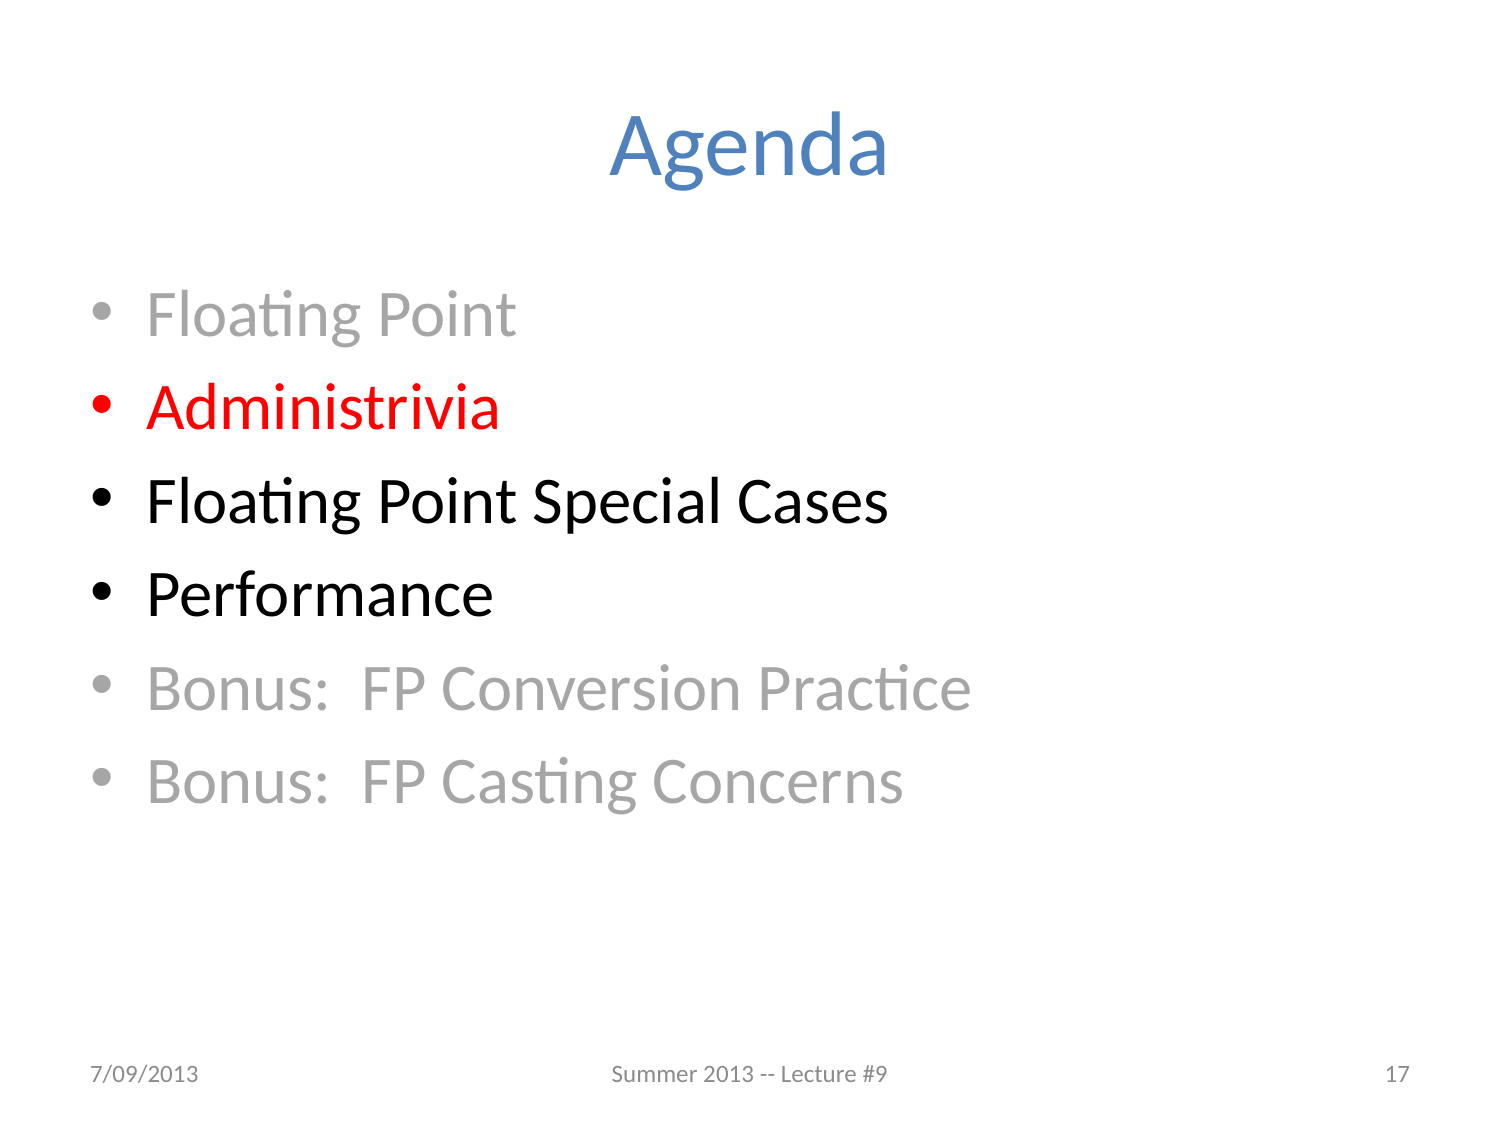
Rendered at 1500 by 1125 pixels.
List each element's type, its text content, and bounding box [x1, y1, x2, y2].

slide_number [75, 1042, 425, 1103]
slide_number 17 [1074, 1042, 1425, 1103]
title Agenda [75, 45, 1425, 233]
footer Summer 2013 -- Lecture #9 [512, 1042, 988, 1103]
list Floating Point Administrivia Floating Point Special Cases Performance Bonus: FP Conversion Practice Bonus: FP Casting Concerns [75, 262, 1425, 1005]
